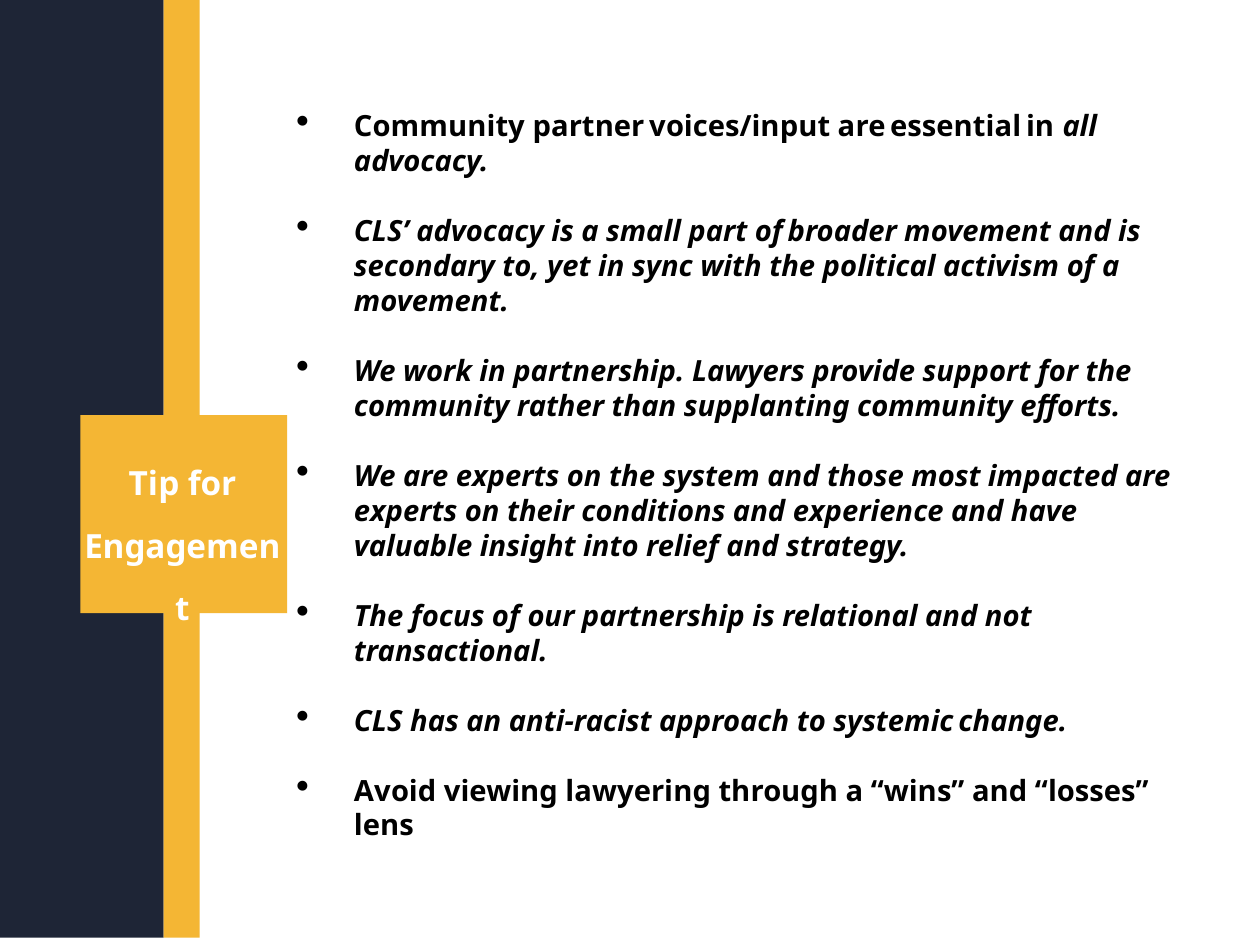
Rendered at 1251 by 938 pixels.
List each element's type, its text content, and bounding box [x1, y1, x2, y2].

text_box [163, 0, 200, 415]
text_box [163, 614, 200, 938]
text_box Community partner voices/input are essential in all advocacy. CLS’ advocacy is a small part of broader movement and is secondary to, yet in sync with the political activism of a movement. We work in partnership. Lawyers provide support for the community rather than supplanting community efforts. We are experts on the system and those most impacted are experts on their conditions and experience and have valuable insight into relief and strategy. The focus of our partnership is relational and not transactional. CLS has an anti-racist approach to systemic change. Avoid viewing lawyering through a “wins” and “losses” lens [282, 100, 1202, 900]
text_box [0, 0, 163, 938]
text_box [80, 415, 288, 614]
